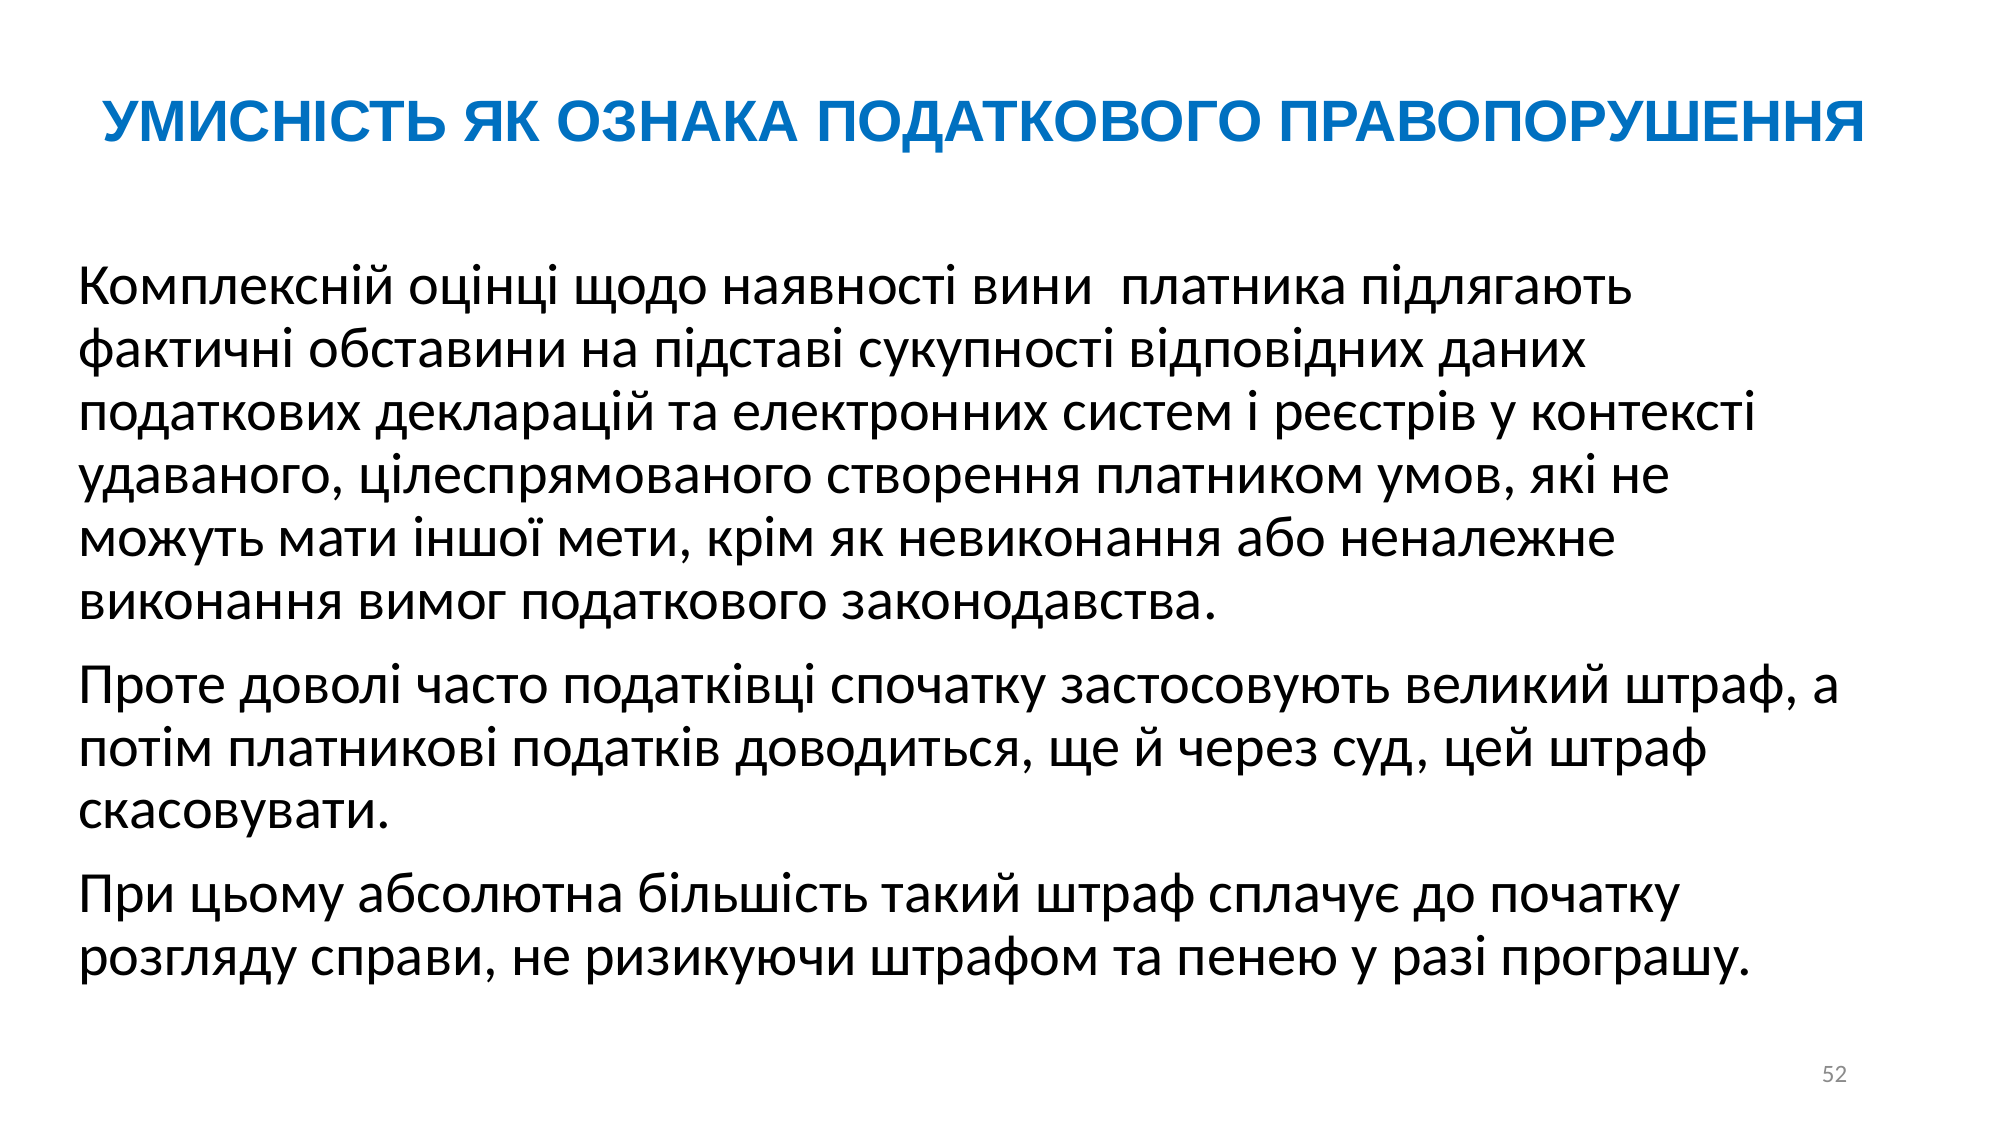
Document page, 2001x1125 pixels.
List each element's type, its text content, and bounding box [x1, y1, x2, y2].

list Комплексній оцінці щодо наявності вини платника підлягають фактичні обставини на підставі сукупності відповідних даних податкових декларацій та електронних систем і реєстрів у контексті удаваного, цілеспрямованого створення платником умов, які не можуть мати іншої мети, крім як невиконання або неналежне виконання вимог податкового законодавства. Проте доволі часто податківці спочатку застосовують великий штраф, а потім платникові податків доводиться, ще й через суд, цей штраф скасовувати. При цьому абсолютна більшість такий штраф сплачує до початку розгляду справи, не ризикуючи штрафом та пенею у разі програшу. [63, 246, 1879, 1015]
slide_number 52 [1412, 1042, 1863, 1103]
text_box УМИСНІСТЬ ЯК ОЗНАКА ПОДАТКОВОГО ПРАВОПОРУШЕННЯ [0, 66, 1985, 168]
